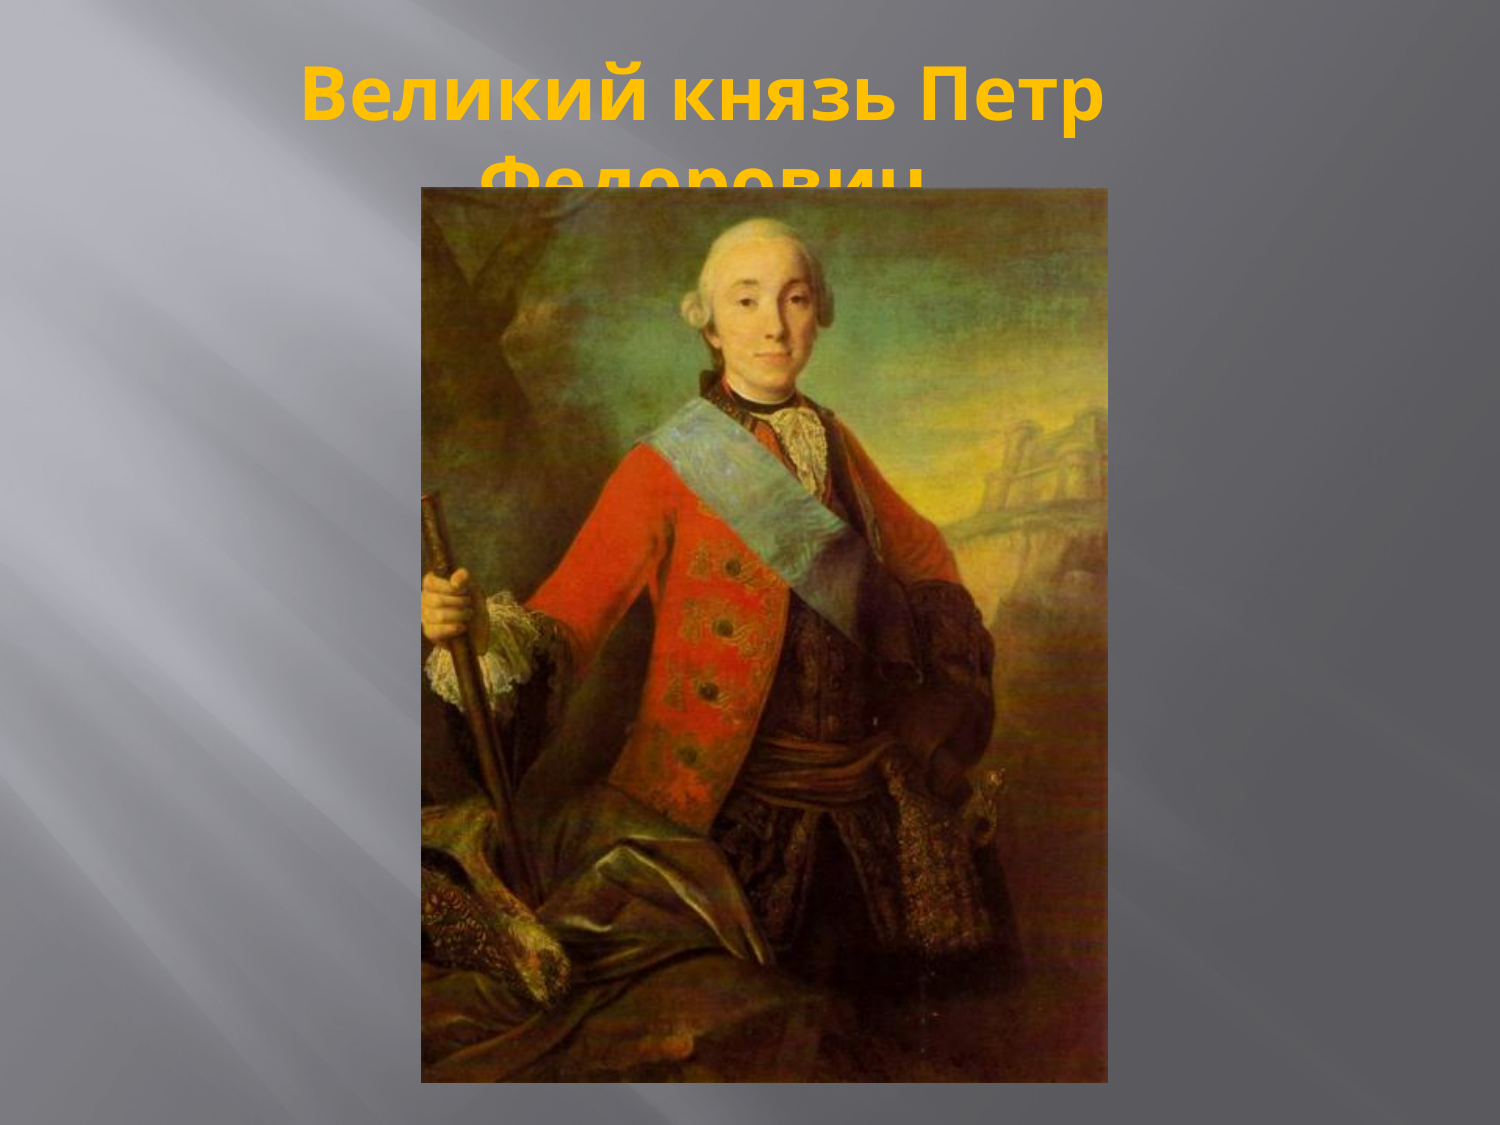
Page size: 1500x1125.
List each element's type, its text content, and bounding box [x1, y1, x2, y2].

title Великий князь Петр Федорович [58, 23, 1348, 248]
picture [421, 187, 1109, 1084]
